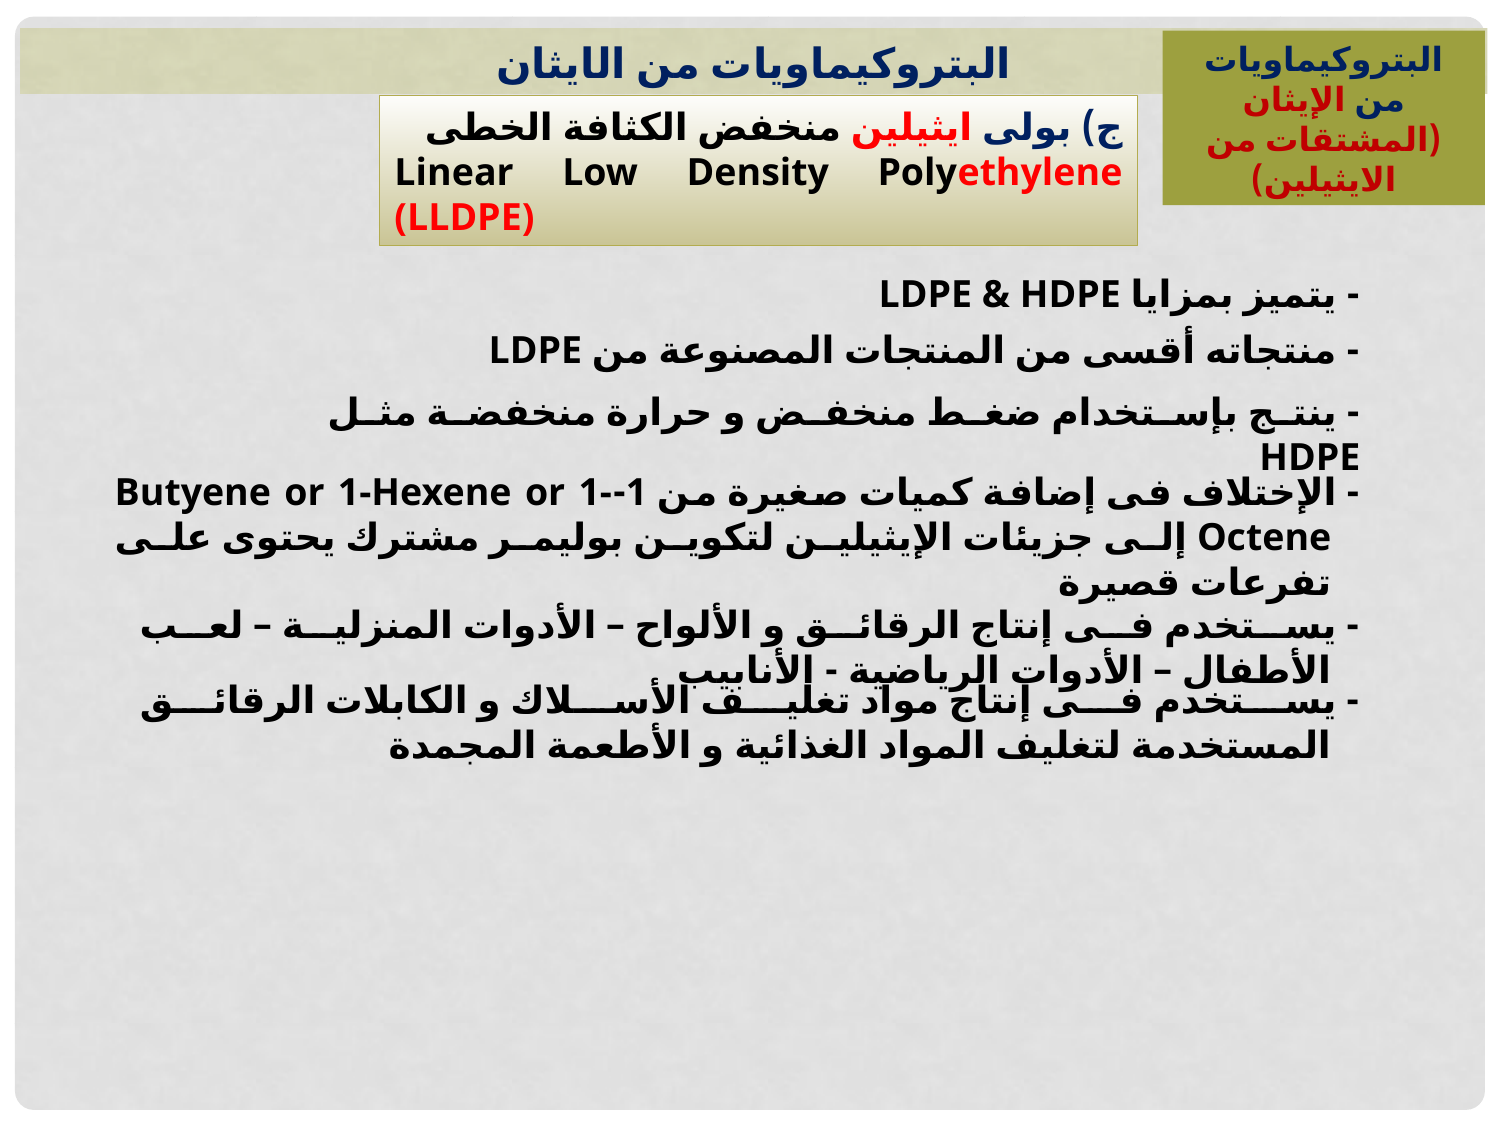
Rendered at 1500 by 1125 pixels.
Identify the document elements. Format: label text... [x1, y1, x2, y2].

text_box - منتجاته أقسى من المنتجات المصنوعة من LDPE [450, 318, 1375, 379]
text_box - ينتج بإستخدام ضغط منخفض و حرارة منخفضة مثل HDPE [312, 380, 1375, 460]
text_box البتروكيماويات من الايثان [19, 28, 1488, 94]
text_box البتروكيماويات من الإيثان (المشتقات من الايثيلين) [1160, 29, 1487, 207]
text_box - يتميز بمزايا LDPE & HDPE [837, 262, 1375, 318]
text_box - الإختلاف فى إضافة كميات صغيرة من 1-Butyene or 1-Hexene or 1-Octene إلى جزيئات الإيثيلين لتكوين بوليمر مشترك يحتوى على تفرعات قصيرة [99, 460, 1375, 611]
text_box - يستخدم فى إنتاج الرقائق و الألواح – الأدوات المنزلية – لعب الأطفال – الأدوات الرياضية - الأنابيب [125, 593, 1375, 668]
text_box ج) بولى ايثيلين منخفض الكثافة الخطى Linear Low Density Polyethylene (LLDPE) [379, 95, 1138, 246]
text_box - يستخدم فى إنتاج مواد تغليف الأسلاك و الكابلات الرقائق المستخدمة لتغليف المواد الغذائية و الأطعمة المجمدة [125, 668, 1375, 774]
